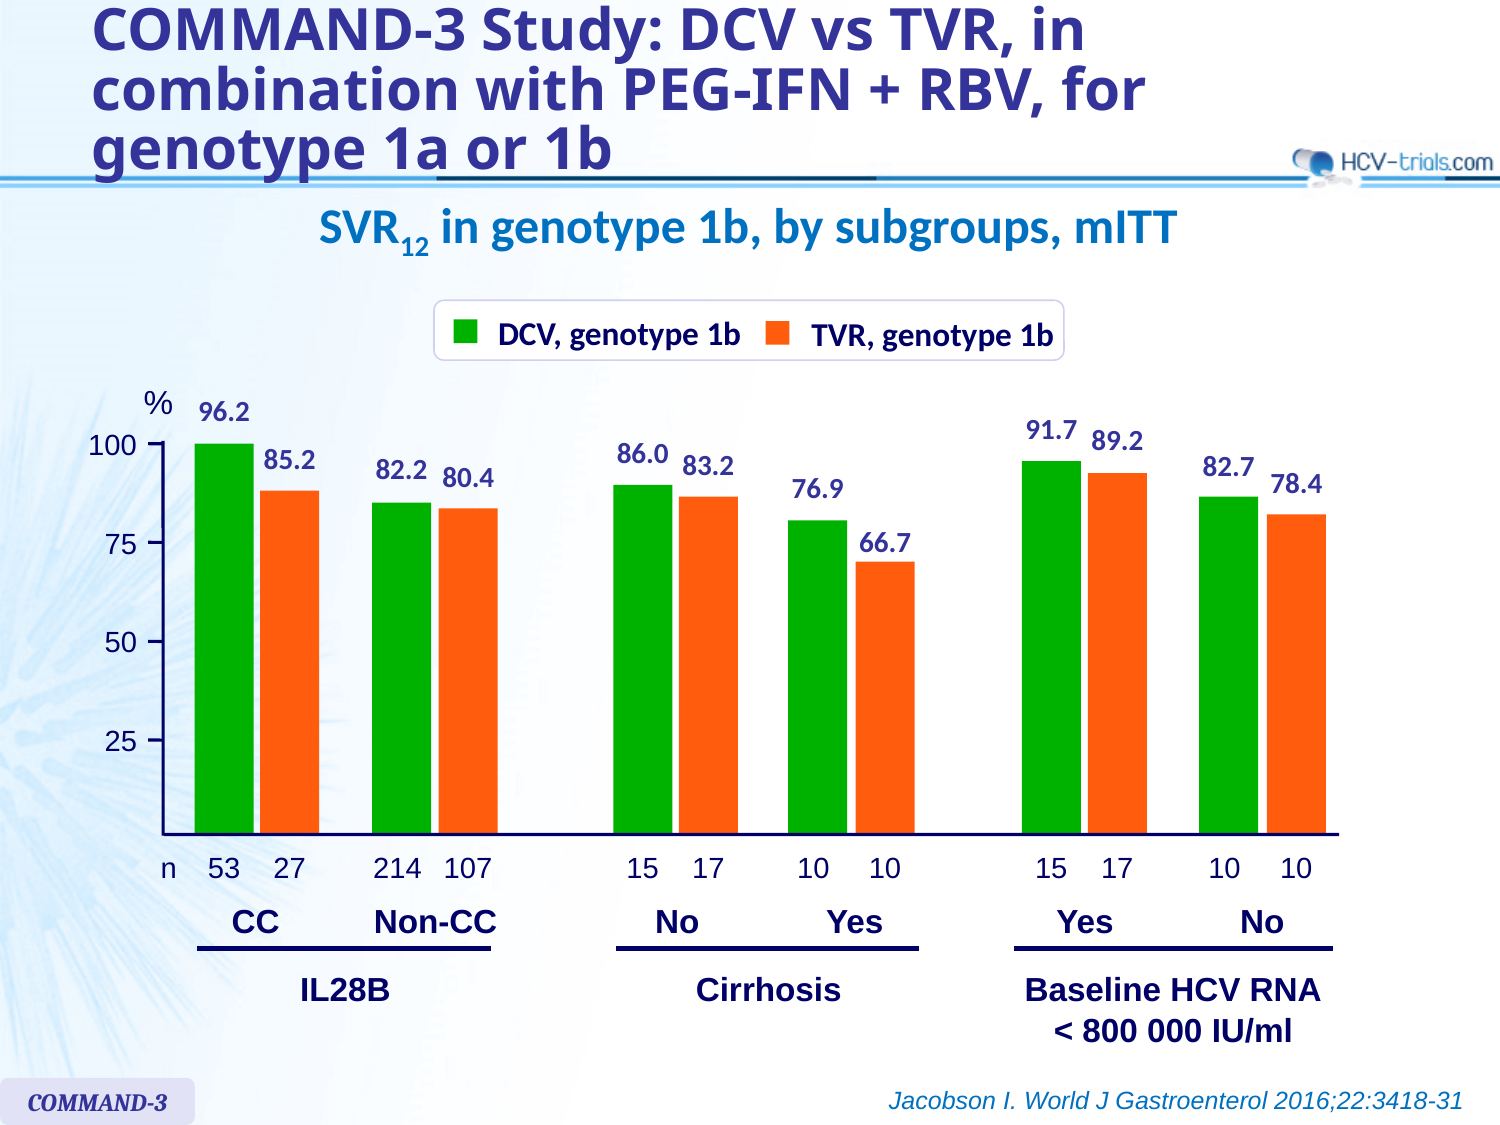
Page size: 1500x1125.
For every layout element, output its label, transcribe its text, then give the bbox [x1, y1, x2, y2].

text_box COMMAND-3 [0, 1077, 195, 1125]
text_box SVR12 in genotype 1b, by subgroups, mITT [304, 212, 1193, 270]
picture [0, 0, 1500, 1125]
title COMMAND-3 Study: DCV vs TVR, in combination with PEG-IFN + RBV, for genotype 1a or 1b [76, 12, 1448, 173]
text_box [87, 299, 1340, 1059]
text_box Jacobson I. World J Gastroenterol 2016;22:3418-31 [786, 1077, 1500, 1122]
